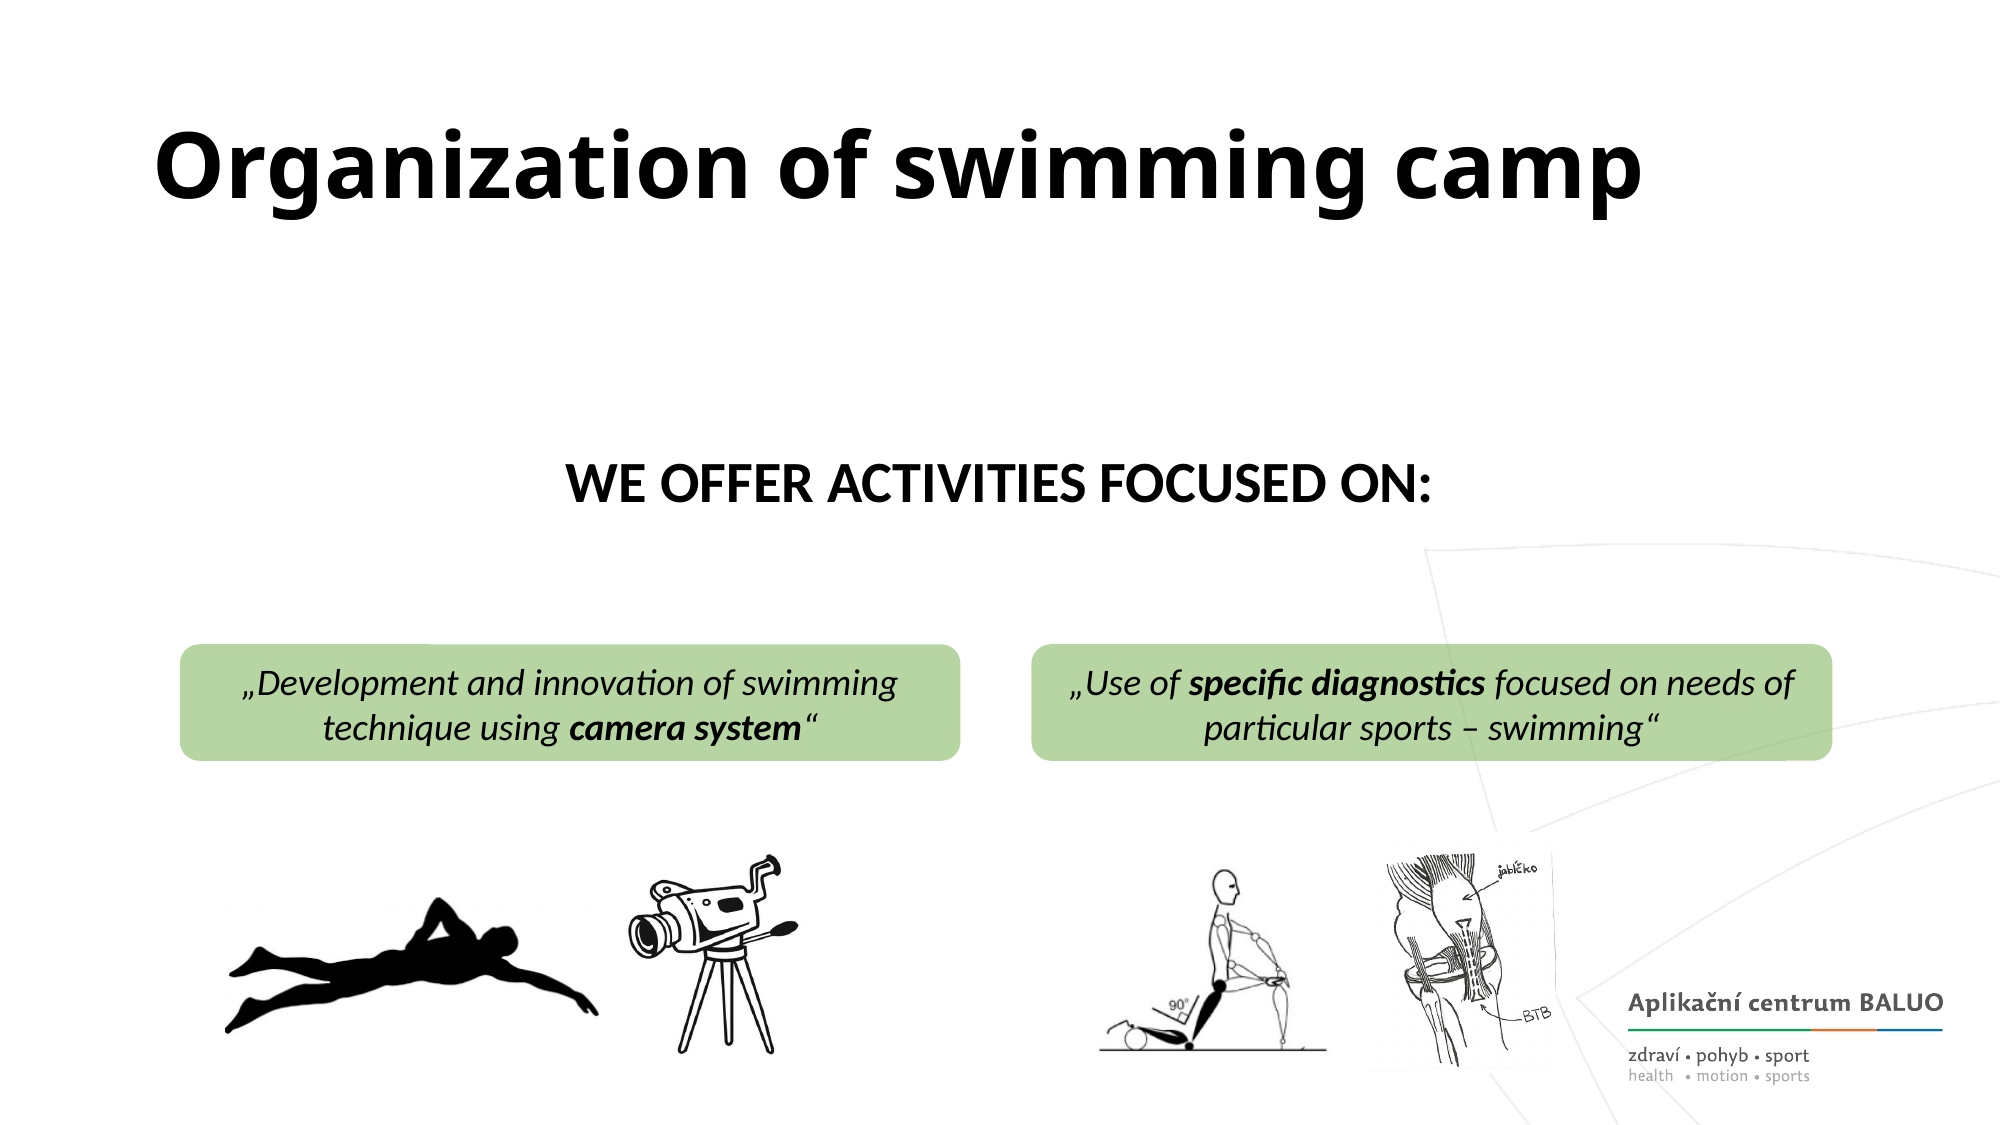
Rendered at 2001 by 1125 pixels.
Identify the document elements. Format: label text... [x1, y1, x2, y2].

picture [1366, 542, 2000, 1125]
picture [623, 844, 804, 1065]
text_box „Use of specific diagnostics focused on needs of particular sports – swimming“ [1031, 644, 1366, 761]
text_box „Development and innovation of swimming technique using camera system“ [179, 644, 961, 761]
list WE OFFER ACTIVITIES FOCUSED ON: [137, 415, 1863, 612]
picture [1097, 845, 1331, 1064]
picture [220, 885, 606, 1039]
title Organization of swimming camp [137, 59, 1863, 278]
